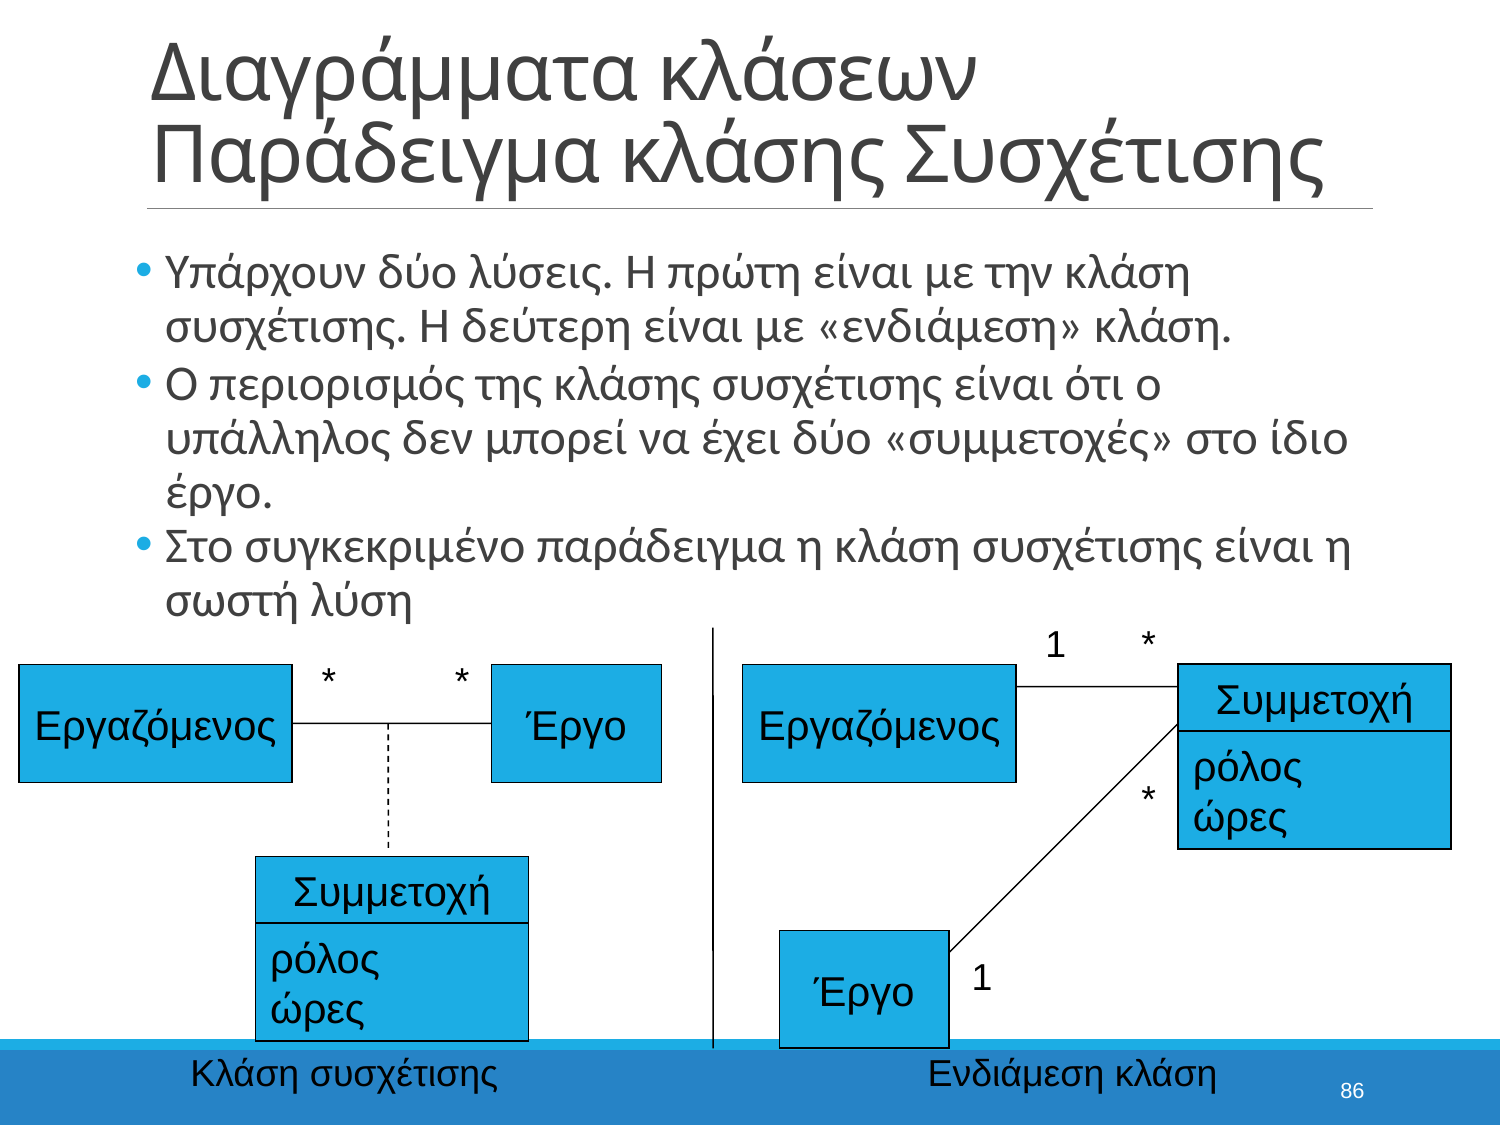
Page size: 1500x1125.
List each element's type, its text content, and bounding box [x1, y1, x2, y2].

text_box Συμμετοχή [255, 856, 529, 922]
text_box * [1126, 612, 1171, 673]
text_box * [440, 649, 485, 710]
text_box ρόλος ώρες [1178, 730, 1452, 849]
slide_number 86 [1218, 1059, 1380, 1120]
text_box Κλάση συσχέτισης [175, 1041, 514, 1101]
text_box ρόλος ώρες [255, 922, 529, 1041]
text_box * [1126, 767, 1171, 828]
text_box Εργαζόμενος [18, 664, 293, 783]
list Υπάρχουν δύο λύσεις. Η πρώτη είναι με την κλάση συσχέτισης. Η δεύτερη είναι με «ενδιάμεση» κλάση. Ο περιορισμός της κλάσης συσχέτισης είναι ότι ο υπάλληλος δεν μπορεί να έχει δύο «συμμετοχές» στο ίδιο έργο. Στο συγκεκριμένο παράδειγμα η κλάση συσχέτισης είναι η σωστή λύση [135, 237, 1373, 1028]
text_box * [306, 649, 352, 710]
text_box 1 [956, 945, 1008, 1005]
text_box Συμμετοχή [1178, 664, 1452, 730]
text_box Έργο [779, 930, 950, 1049]
text_box 1 [1030, 612, 1082, 673]
text_box Ενδιάμεση κλάση [912, 1041, 1233, 1101]
text_box Έργο [491, 664, 662, 783]
title Διαγράμματα κλάσεων Παράδειγμα κλάσης Συσχέτισης [135, 16, 1373, 206]
text_box Εργαζόμενος [742, 664, 1016, 783]
